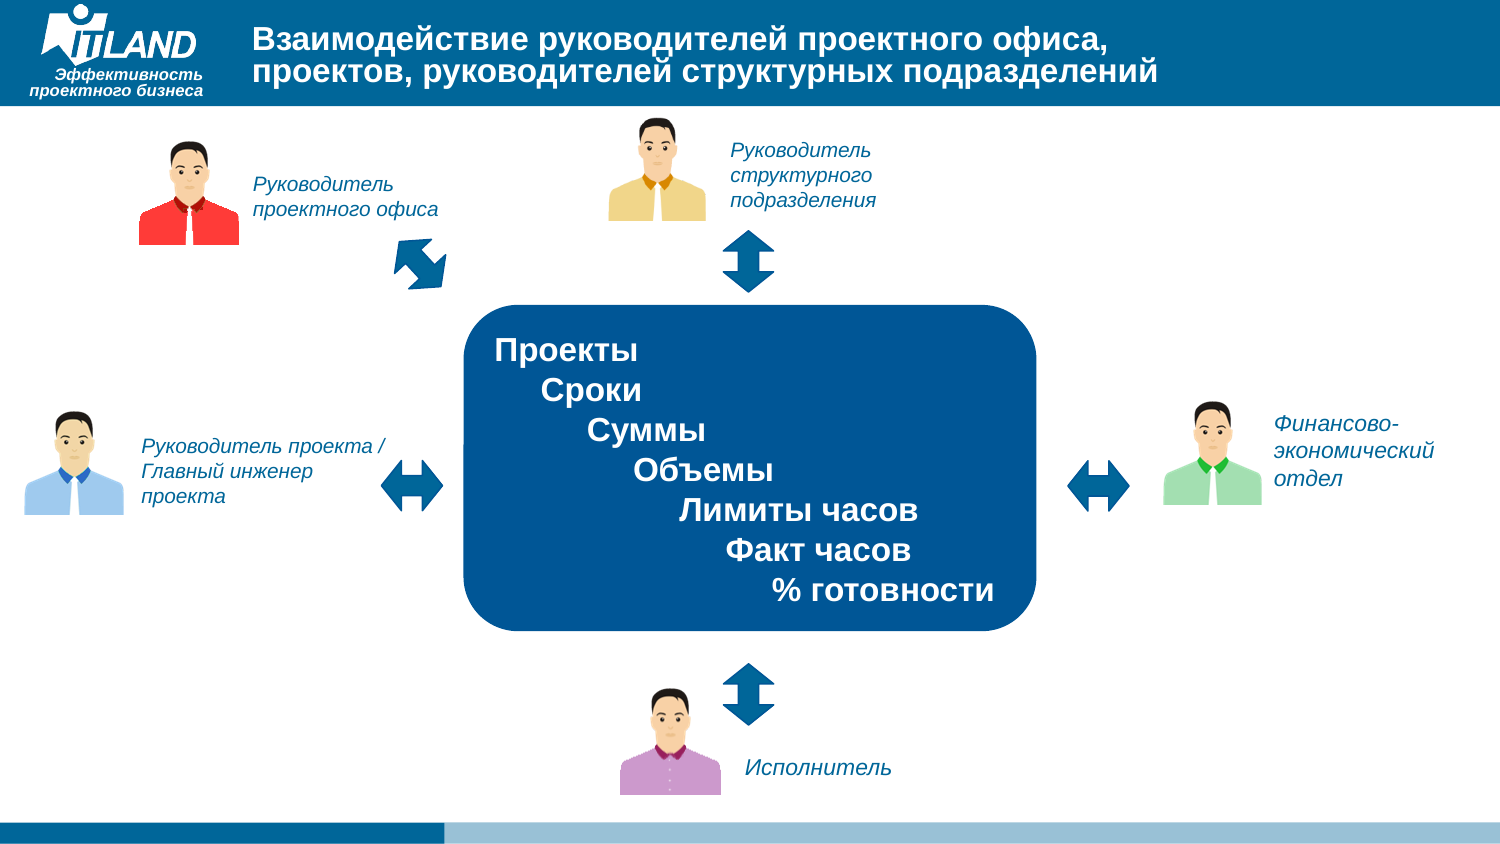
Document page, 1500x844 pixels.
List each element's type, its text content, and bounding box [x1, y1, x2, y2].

picture [92, 35, 102, 58]
text_box Руководитель проектного офиса [244, 163, 454, 229]
text_box [1067, 460, 1130, 512]
picture [172, 32, 195, 57]
text_box Взаимодействие руководителей проектного офиса, проектов, руководителей структурных подразделений [236, 8, 1196, 106]
picture [619, 684, 722, 795]
text_box [723, 230, 774, 292]
text_box [381, 460, 443, 511]
text_box Проекты Сроки Суммы Объемы Лимиты часов Факт часов % готовности [463, 304, 1037, 632]
picture [24, 407, 124, 515]
text_box [394, 239, 446, 289]
picture [1163, 397, 1263, 505]
text_box Руководитель структурного подразделения [715, 129, 894, 220]
picture [148, 32, 172, 57]
picture [139, 138, 239, 245]
text_box [723, 663, 774, 725]
picture [607, 114, 707, 222]
picture [104, 32, 145, 57]
picture [74, 5, 88, 18]
text_box Исполнитель [729, 745, 908, 788]
picture [43, 14, 107, 65]
text_box Финансово- экономический отдел [1267, 401, 1457, 499]
text_box Руководитель проекта / Главный инженер проекта [128, 425, 406, 516]
text_box [0, 822, 445, 844]
